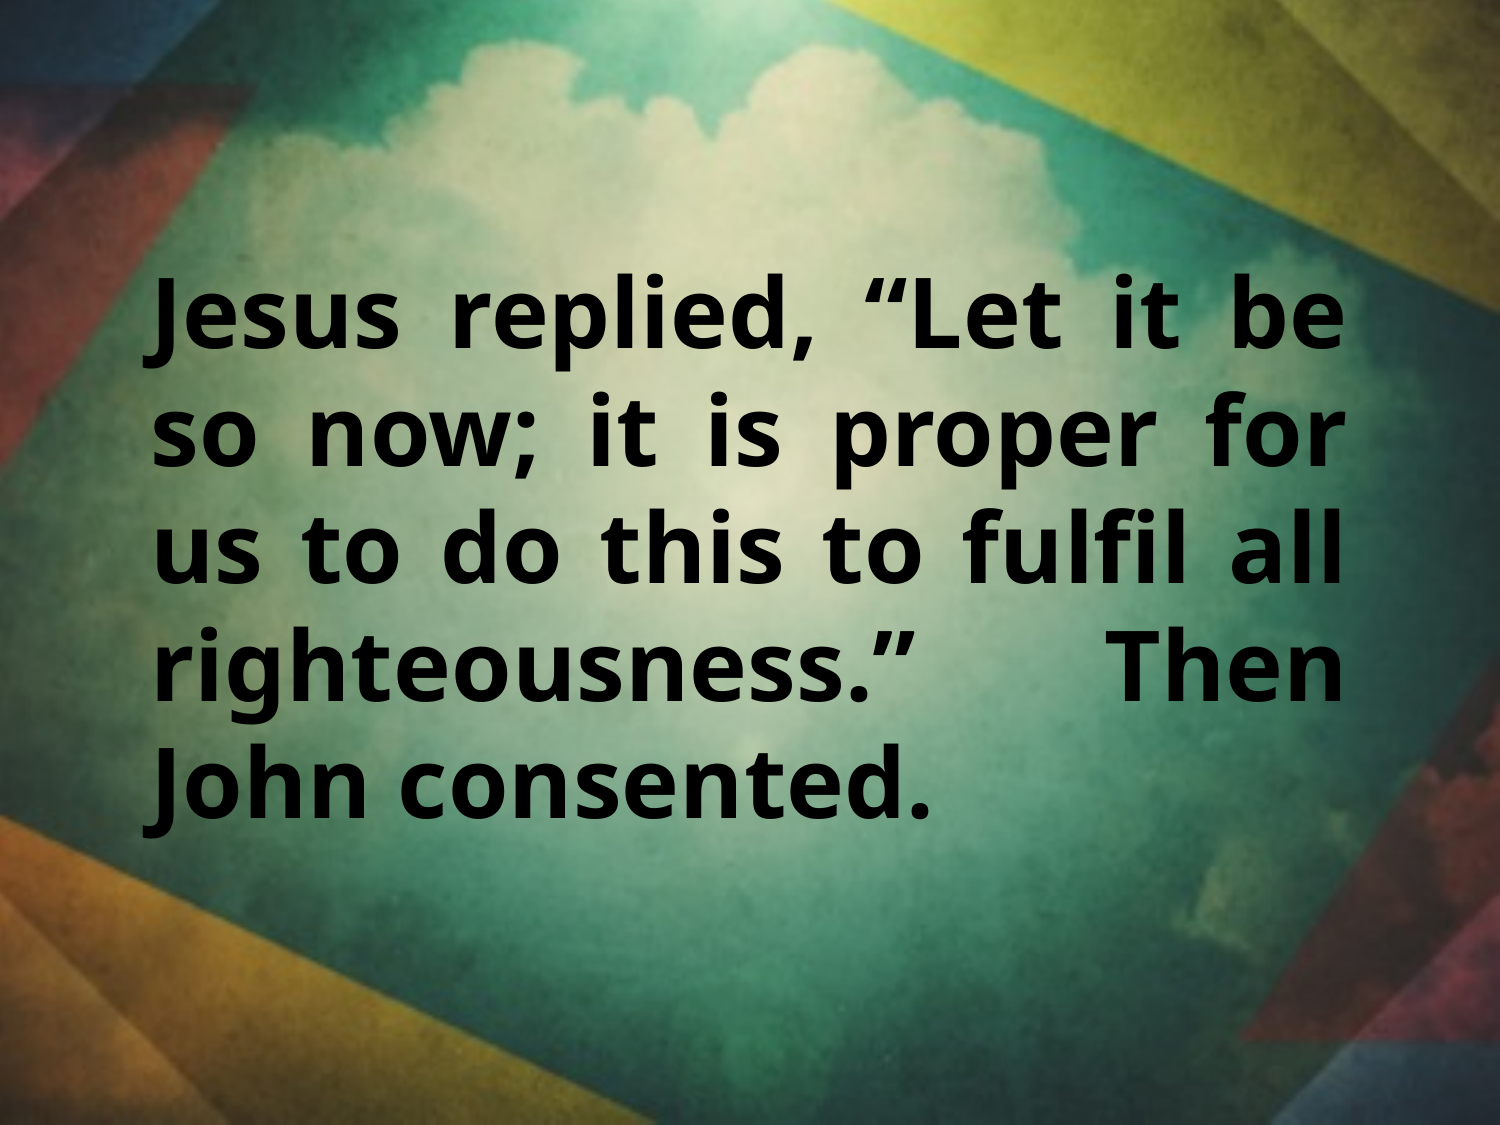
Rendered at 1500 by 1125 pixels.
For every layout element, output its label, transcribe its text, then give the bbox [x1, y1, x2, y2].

picture [0, 0, 1500, 1125]
text_box Jesus replied, “Let it be so now; it is proper for us to do this to fulfil all righteousness.” Then John consented. [135, 243, 1365, 846]
